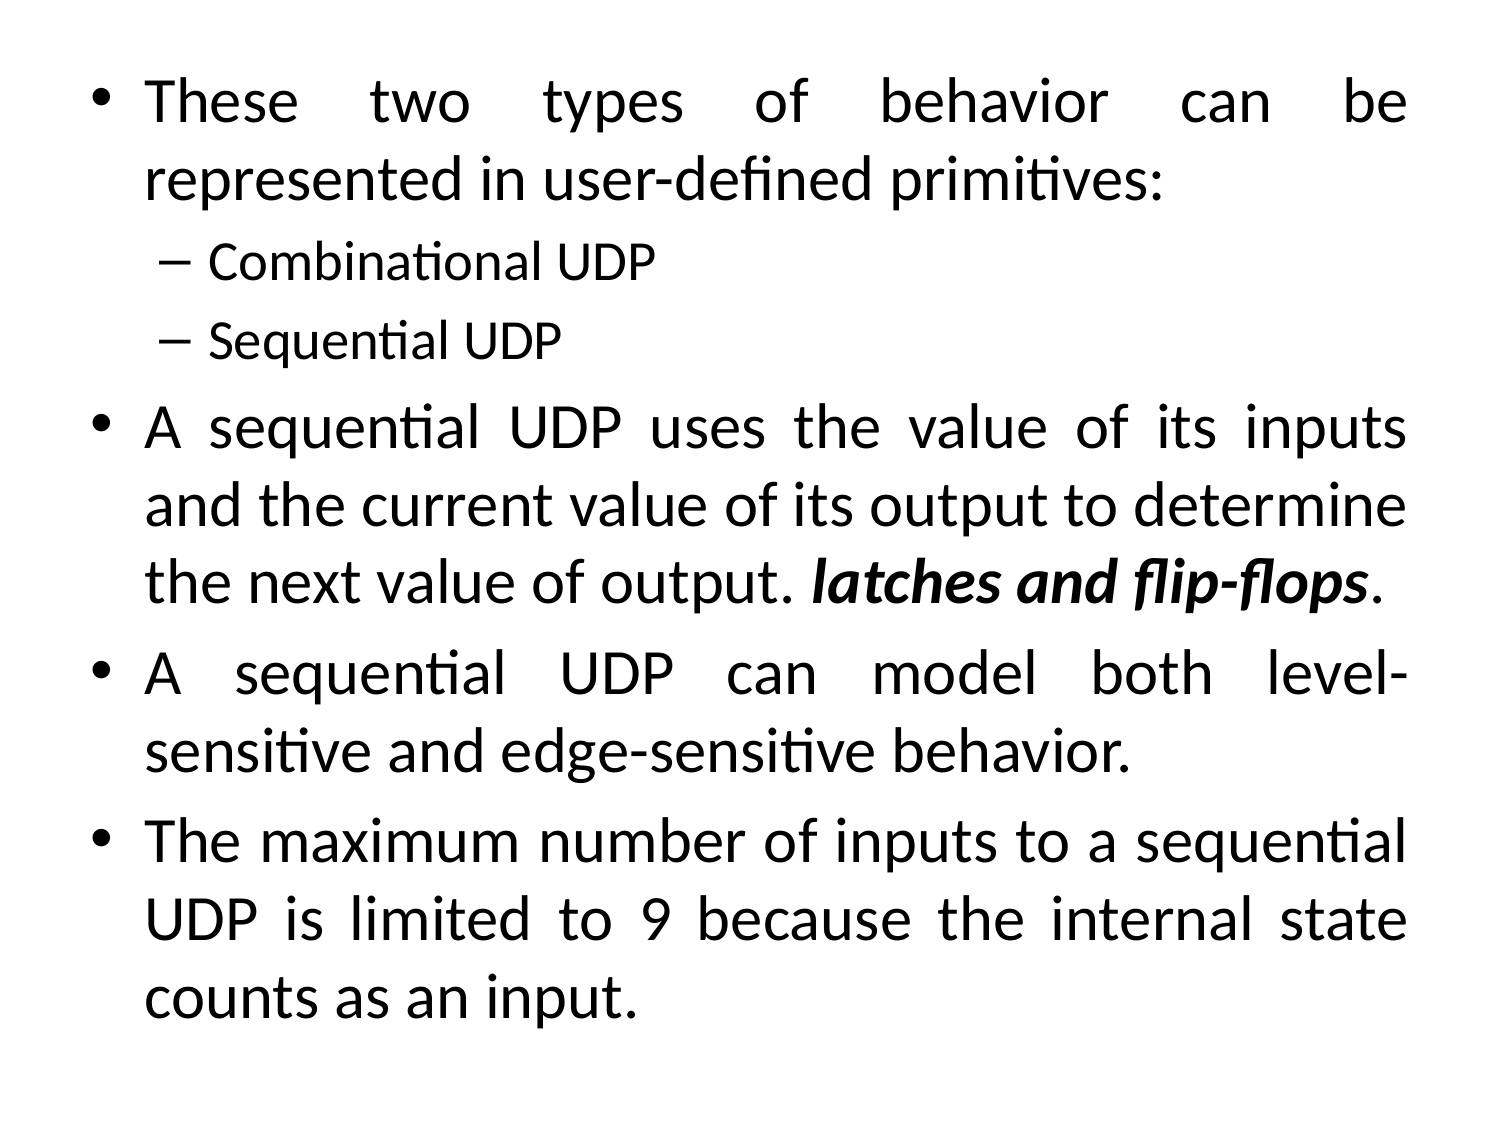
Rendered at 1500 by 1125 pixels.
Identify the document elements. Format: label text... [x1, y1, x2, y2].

list These two types of behavior can be represented in user-defined primitives: Combinational UDP Sequential UDP A sequential UDP uses the value of its inputs and the current value of its output to determine the next value of output. latches and flip-flops. A sequential UDP can model both level-sensitive and edge-sensitive behavior. The maximum number of inputs to a sequential UDP is limited to 9 because the internal state counts as an input. [75, 50, 1425, 1075]
